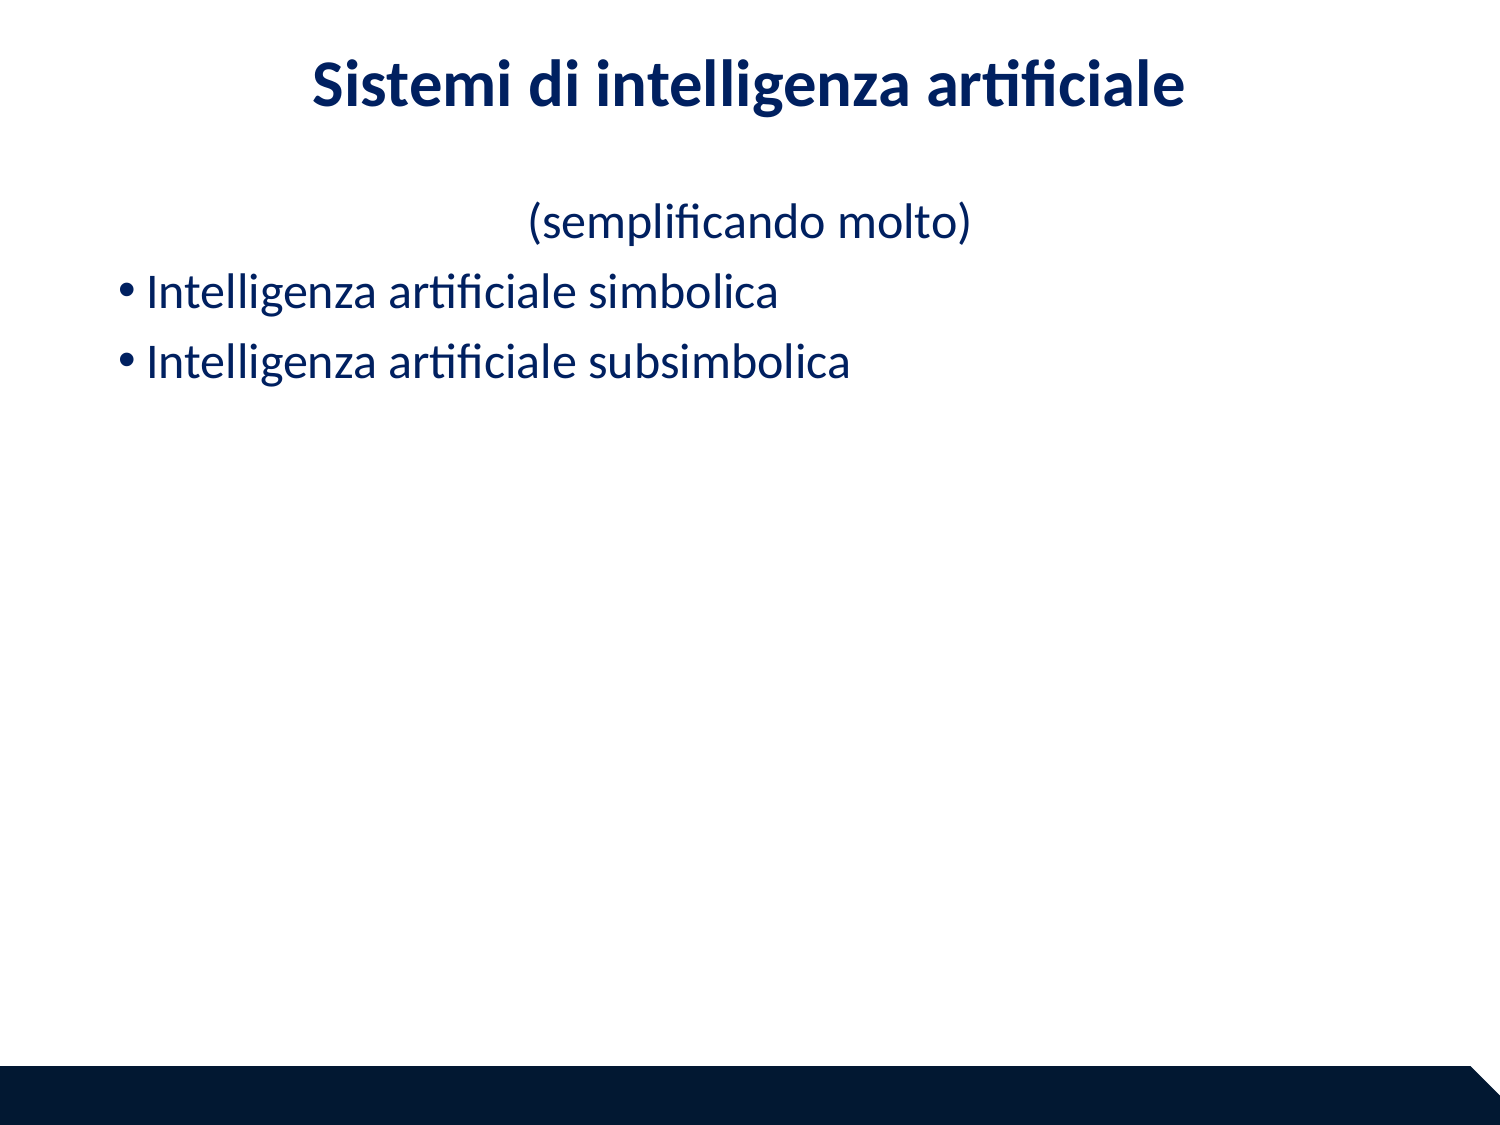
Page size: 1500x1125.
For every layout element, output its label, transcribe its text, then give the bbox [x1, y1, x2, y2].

slide_number 28 [1123, 1065, 1480, 1125]
footer Paolo Atzeni [496, 1042, 1004, 1103]
title Sistemi di intelligenza artificiale [103, 36, 1397, 134]
list (semplificando molto) Intelligenza artificiale simbolica Intelligenza artificiale subsimbolica [103, 188, 1397, 1014]
